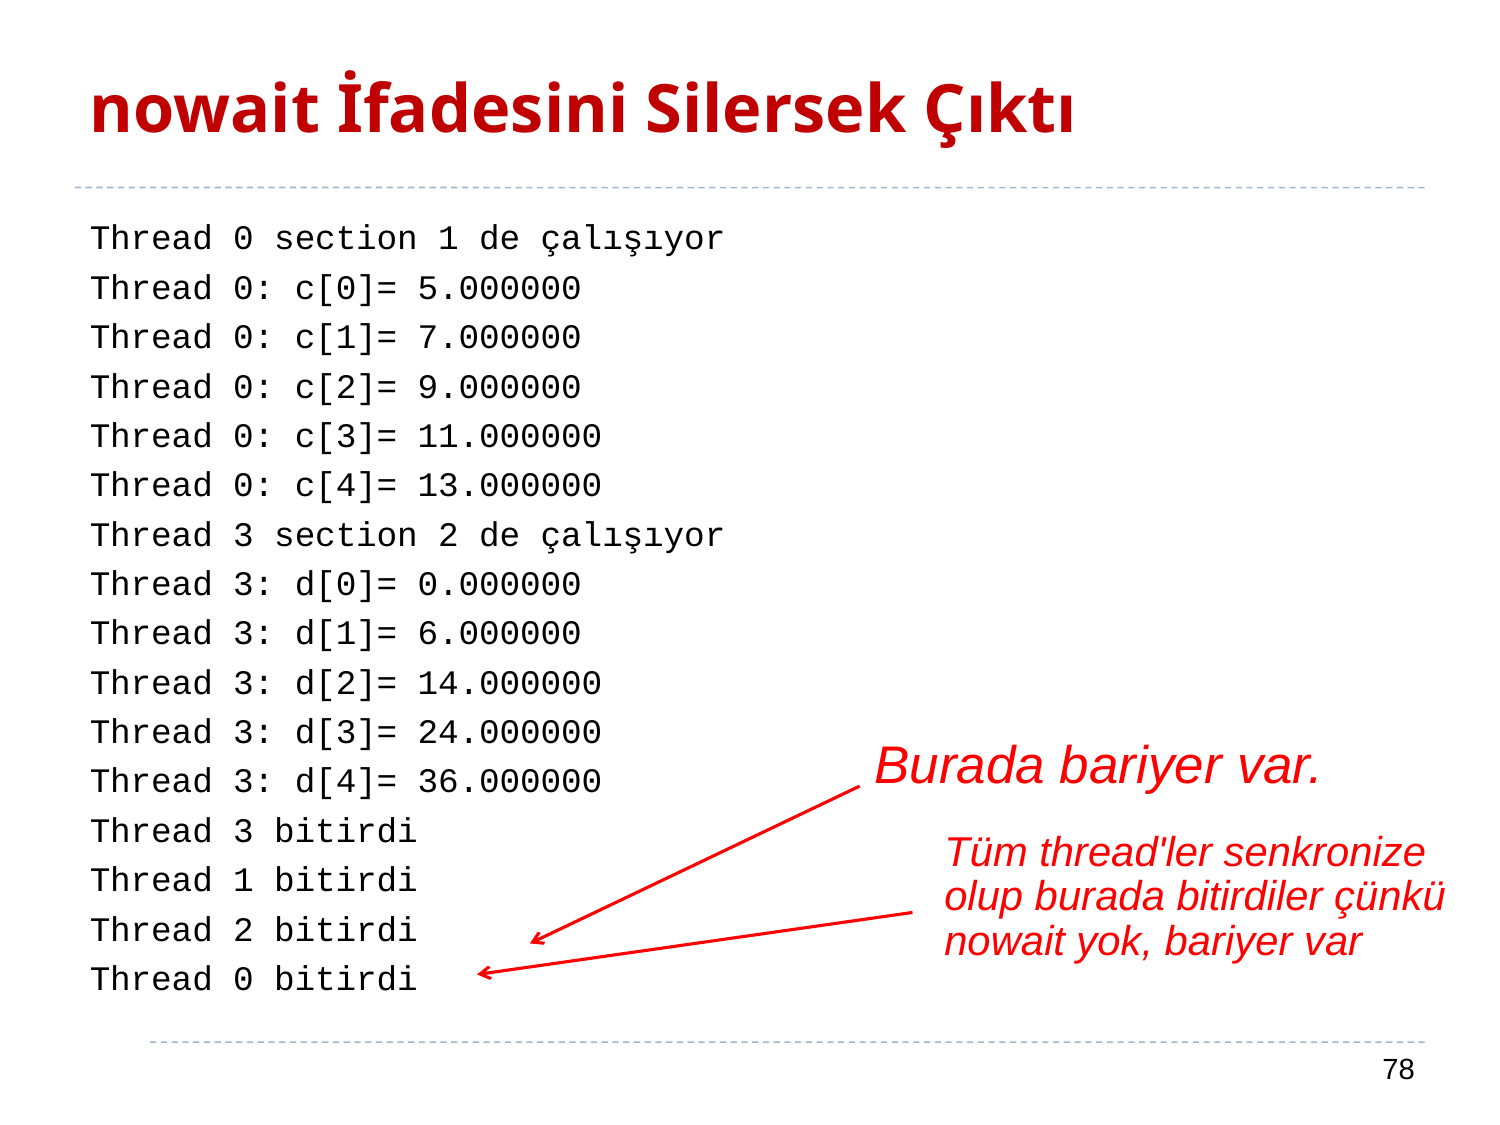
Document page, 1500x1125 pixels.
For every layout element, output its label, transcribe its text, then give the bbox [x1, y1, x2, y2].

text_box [529, 785, 860, 944]
text_box Burada bariyer var. [859, 730, 1350, 802]
title nowait İfadesini Silersek Çıktı [75, 24, 1425, 188]
text_box Tüm thread'ler senkronize olup burada bitirdiler çünkü nowait yok, bariyer var [929, 823, 1467, 972]
slide_number 78 [1080, 1042, 1430, 1103]
list Thread 0 section 1 de çalışıyor Thread 0: c[0]= 5.000000 Thread 0: c[1]= 7.000000 Thread 0: c[2]= 9.000000 Thread 0: c[3]= 11.000000 Thread 0: c[4]= 13.000000 Thread 3 section 2 de çalışıyor Thread 3: d[0]= 0.000000 Thread 3: d[1]= 6.000000 Thread 3: d[2]= 14.000000 Thread 3: d[3]= 24.000000 Thread 3: d[4]= 36.000000 Thread 3 bitirdi Thread 1 bitirdi Thread 2 bitirdi Thread 0 bitirdi [75, 200, 1425, 1010]
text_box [476, 912, 913, 975]
